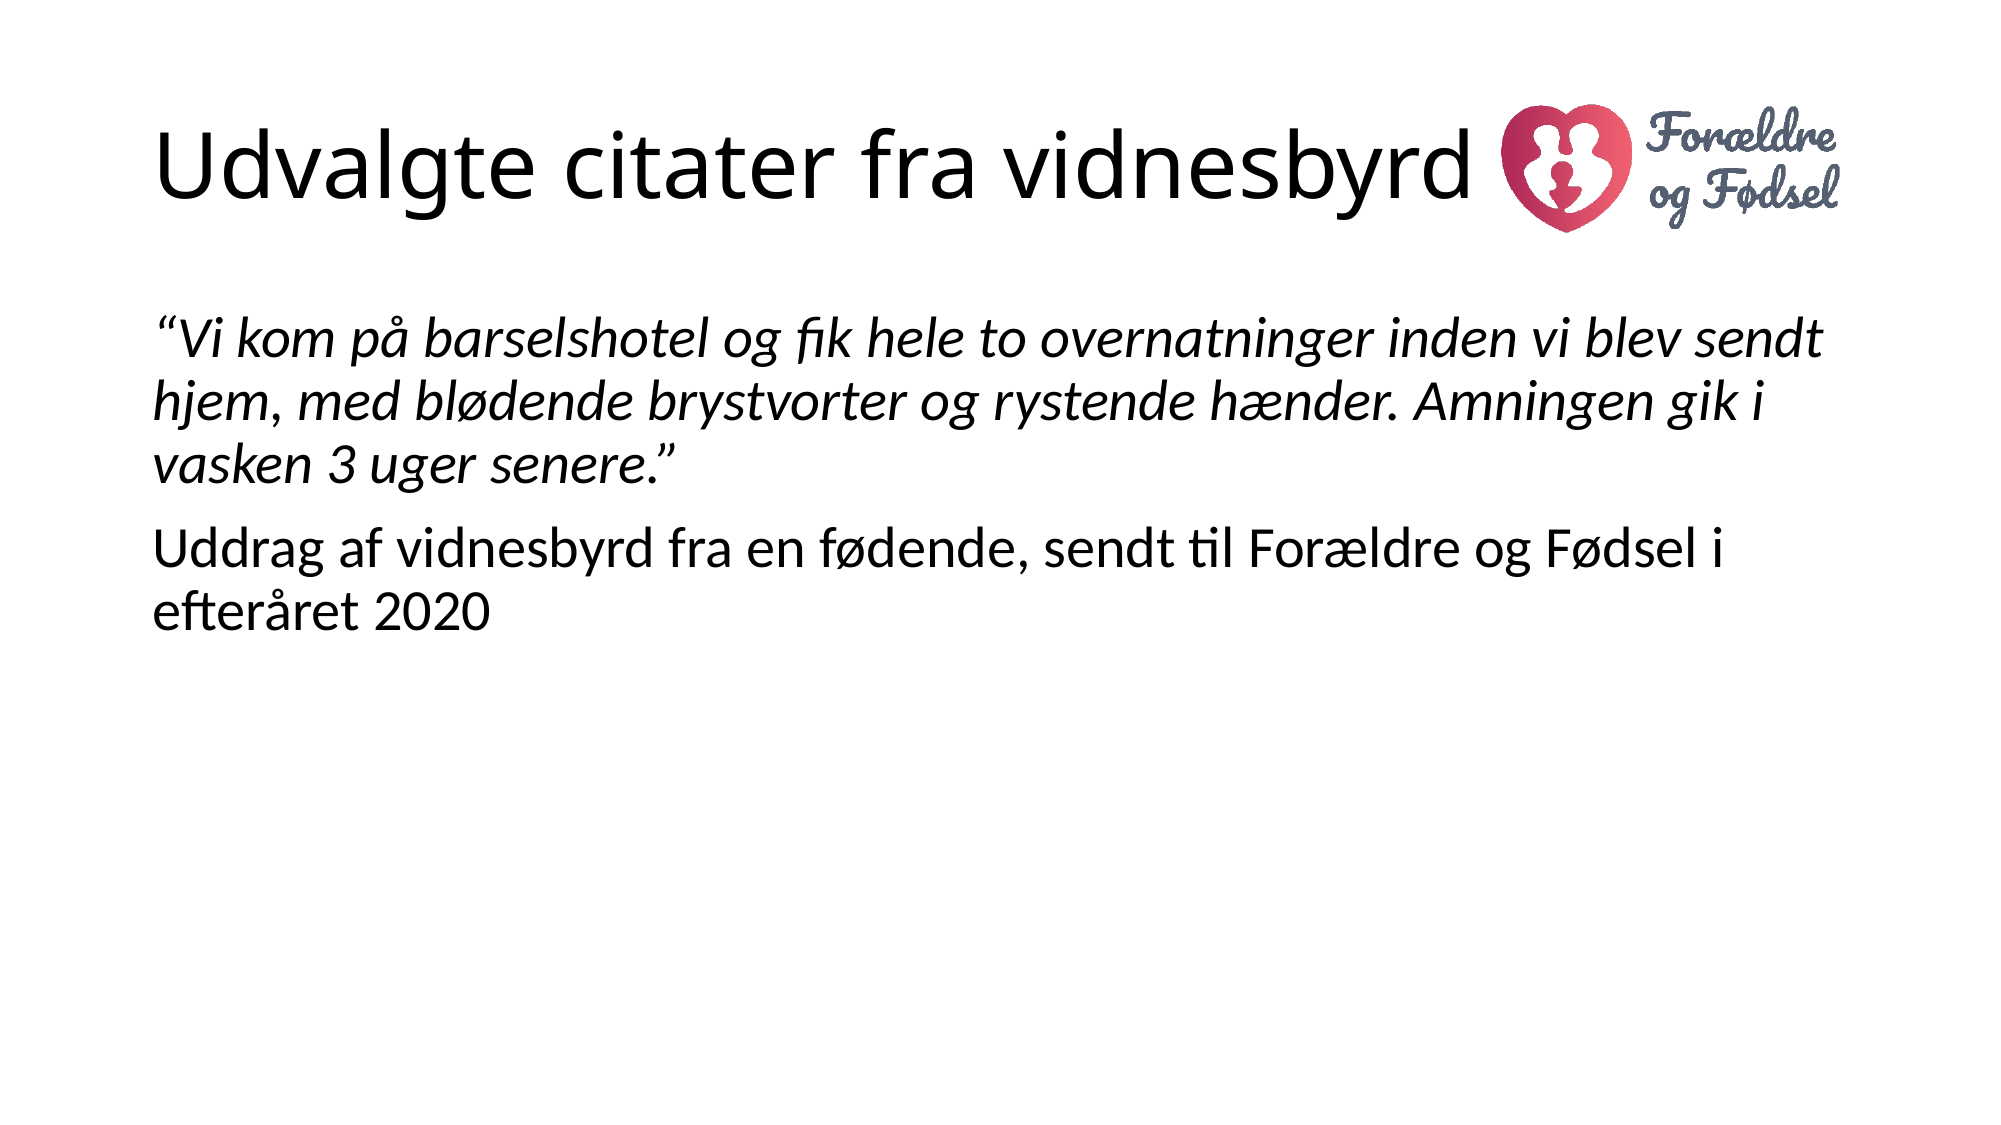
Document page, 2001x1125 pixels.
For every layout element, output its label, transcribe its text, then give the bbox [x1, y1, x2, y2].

picture [1498, 100, 1850, 237]
list “Vi kom på barselshotel og fik hele to overnatninger inden vi blev sendt hjem, med blødende brystvorter og rystende hænder. Amningen gik i vasken 3 uger senere.” Uddrag af vidnesbyrd fra en fødende, sendt til Forældre og Fødsel i efteråret 2020 [137, 299, 1863, 1014]
title Udvalgte citater fra vidnesbyrd [137, 59, 1863, 278]
